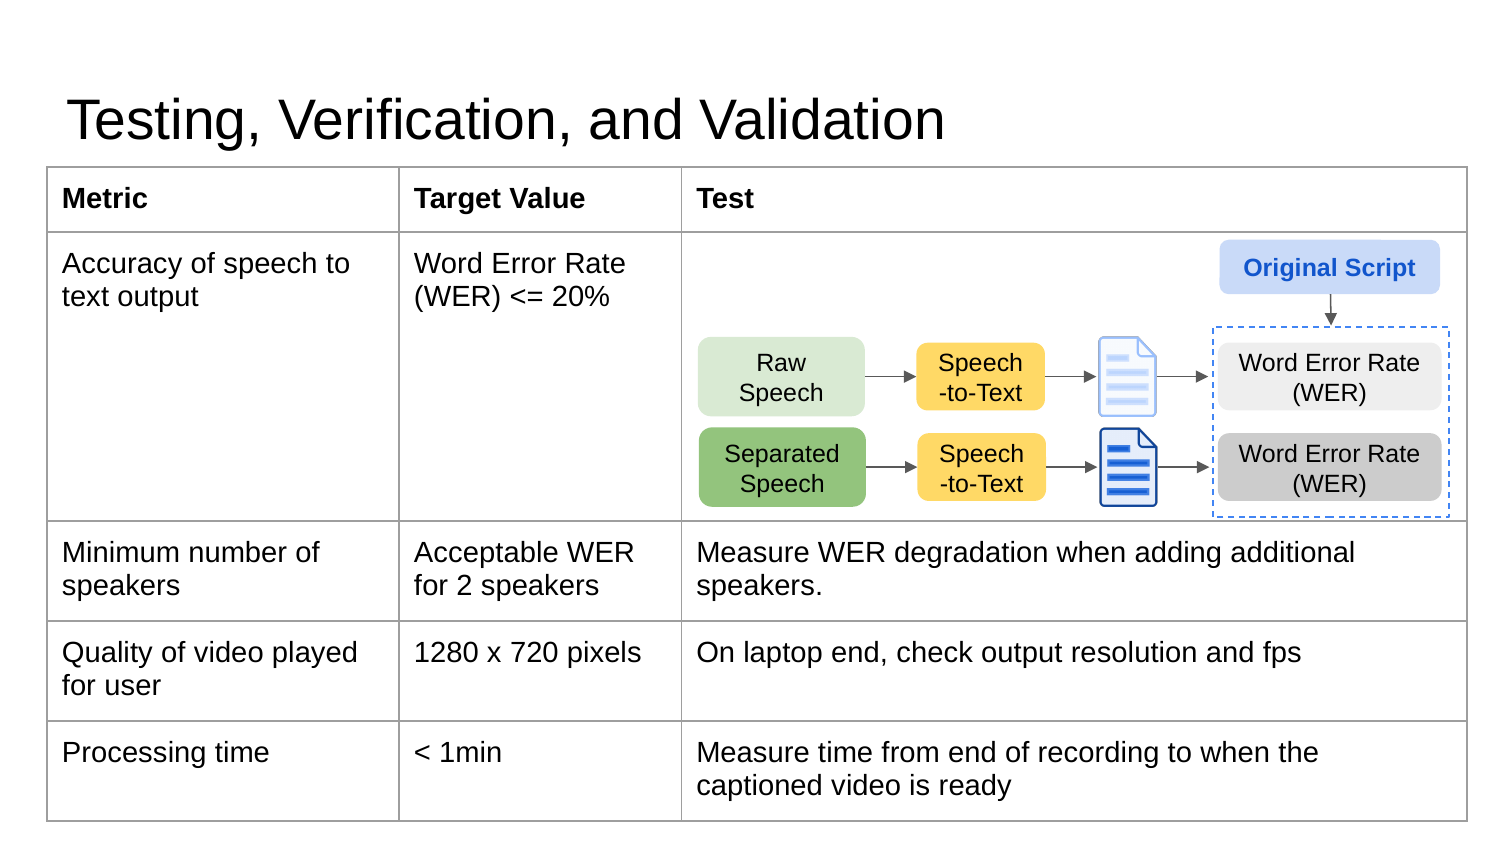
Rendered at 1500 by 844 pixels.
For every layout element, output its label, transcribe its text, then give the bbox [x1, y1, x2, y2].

table_cell On laptop end, check output resolution and fps [682, 622, 1466, 720]
table_header Metric [48, 168, 398, 231]
table_header Test [682, 168, 1466, 231]
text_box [697, 239, 1450, 518]
table_cell Minimum number of speakers [48, 522, 398, 620]
table_cell Accuracy of speech to text output [48, 233, 398, 520]
table_cell [682, 233, 1466, 520]
table_cell Measure WER degradation when adding additional speakers. [682, 522, 1466, 620]
table_cell Processing time [48, 722, 398, 820]
table_cell 1280 x 720 pixels [400, 622, 681, 720]
table_cell < 1min [400, 722, 681, 820]
table_cell Quality of video played for user [48, 622, 398, 720]
table_cell Measure time from end of recording to when the captioned video is ready [682, 722, 1466, 820]
title Testing, Verification, and Validation [51, 72, 1449, 167]
table_header Target Value [400, 168, 681, 231]
table_cell Word Error Rate (WER) <= 20% [400, 233, 681, 520]
table_cell Acceptable WER for 2 speakers [400, 522, 681, 620]
